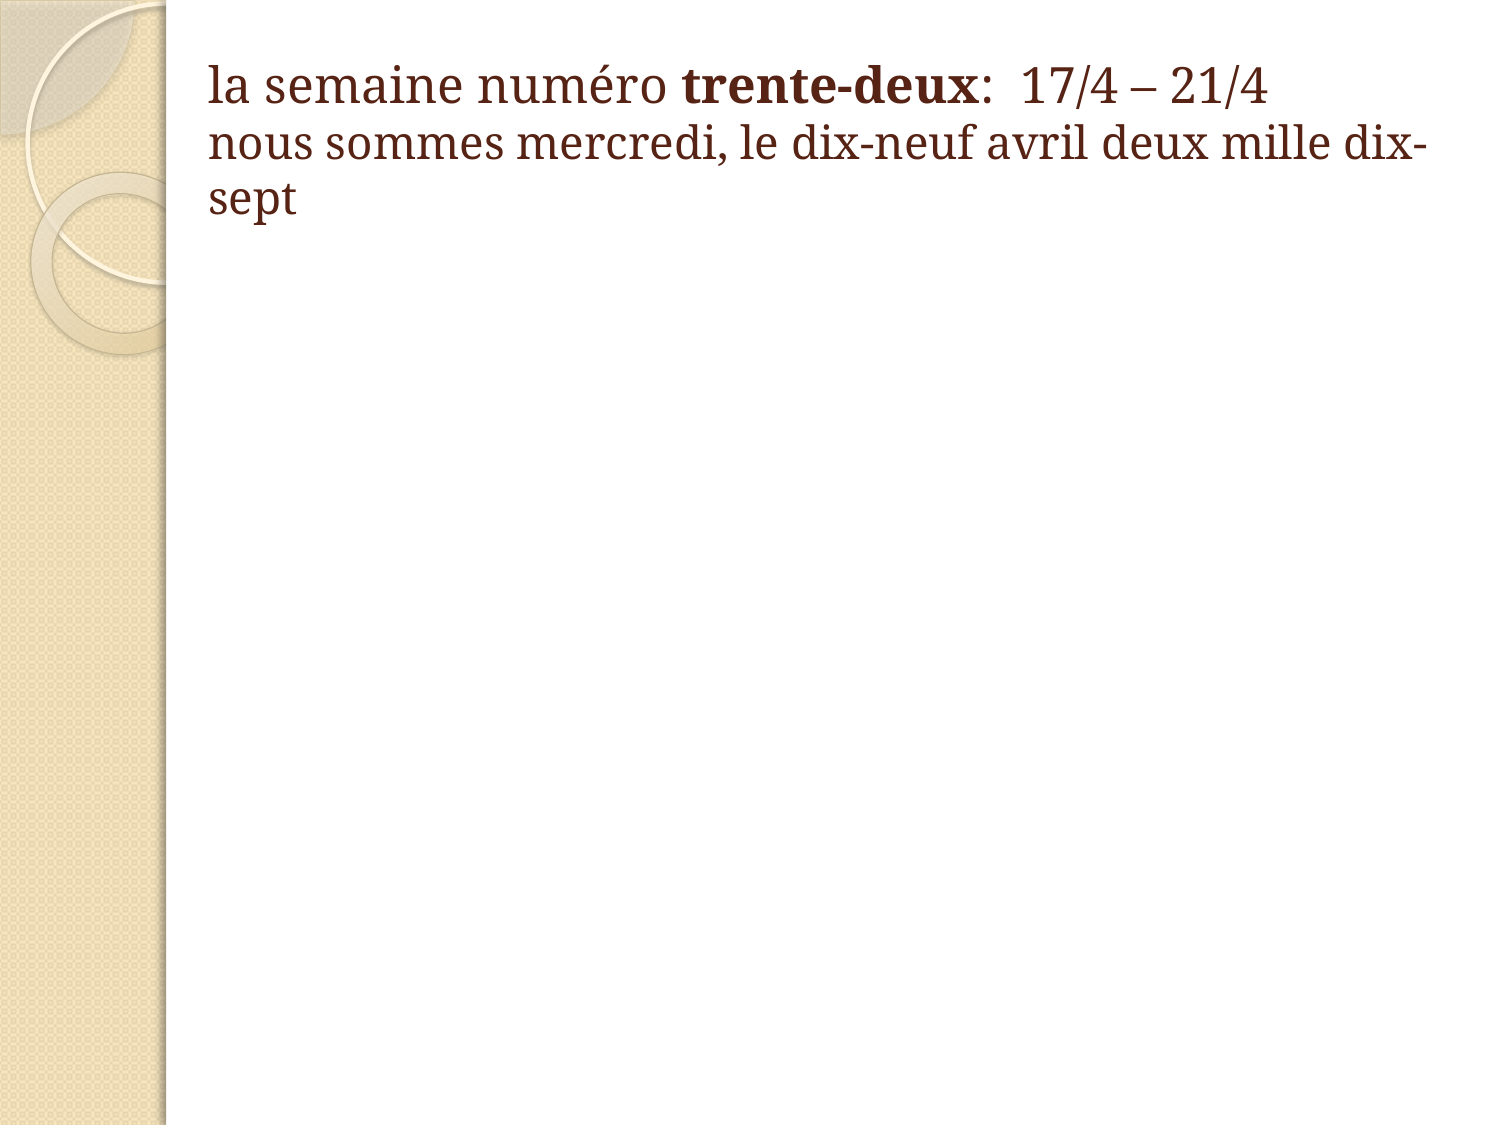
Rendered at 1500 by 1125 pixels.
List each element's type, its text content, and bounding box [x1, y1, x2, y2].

title la semaine numéro trente-deux: 17/4 – 21/4 nous sommes mercredi, le dix-neuf avril deux mille dix-sept [193, 45, 1466, 233]
